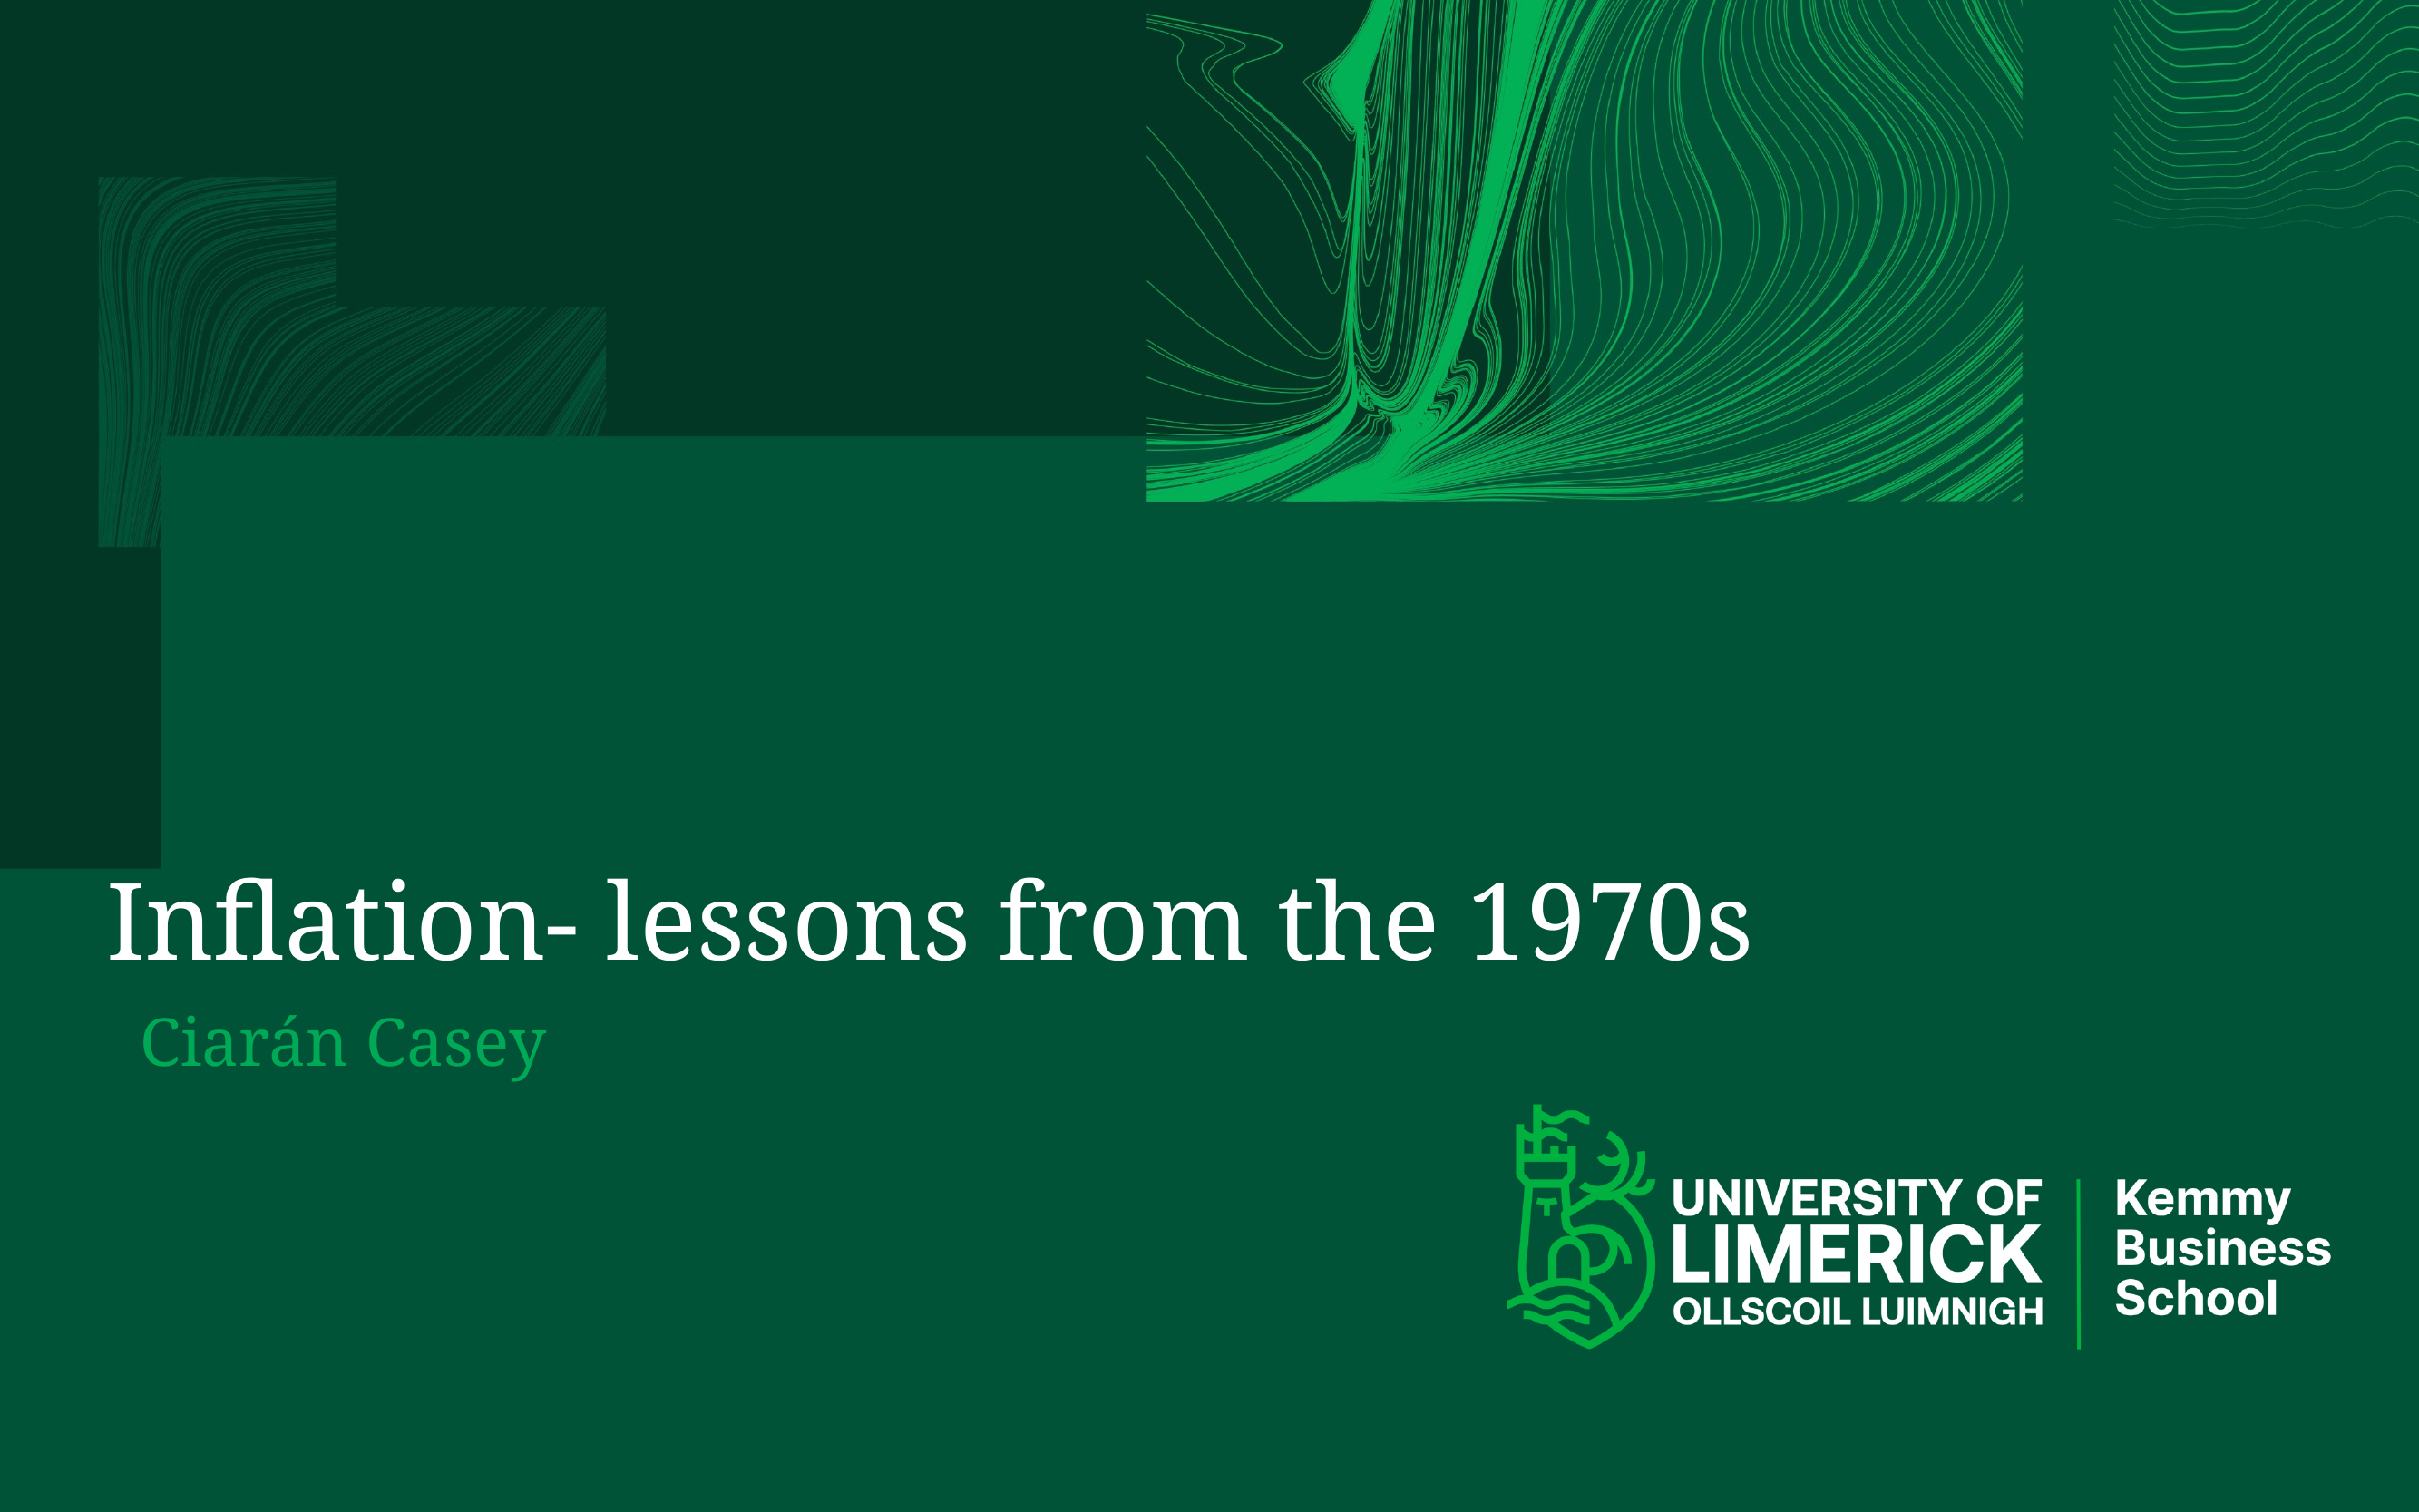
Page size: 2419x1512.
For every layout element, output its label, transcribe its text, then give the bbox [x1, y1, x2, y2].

subtitle Ciarán Casey [126, 994, 835, 1304]
picture [0, 0, 2419, 1512]
title Inflation- lessons from the 1970s [93, 848, 1995, 995]
